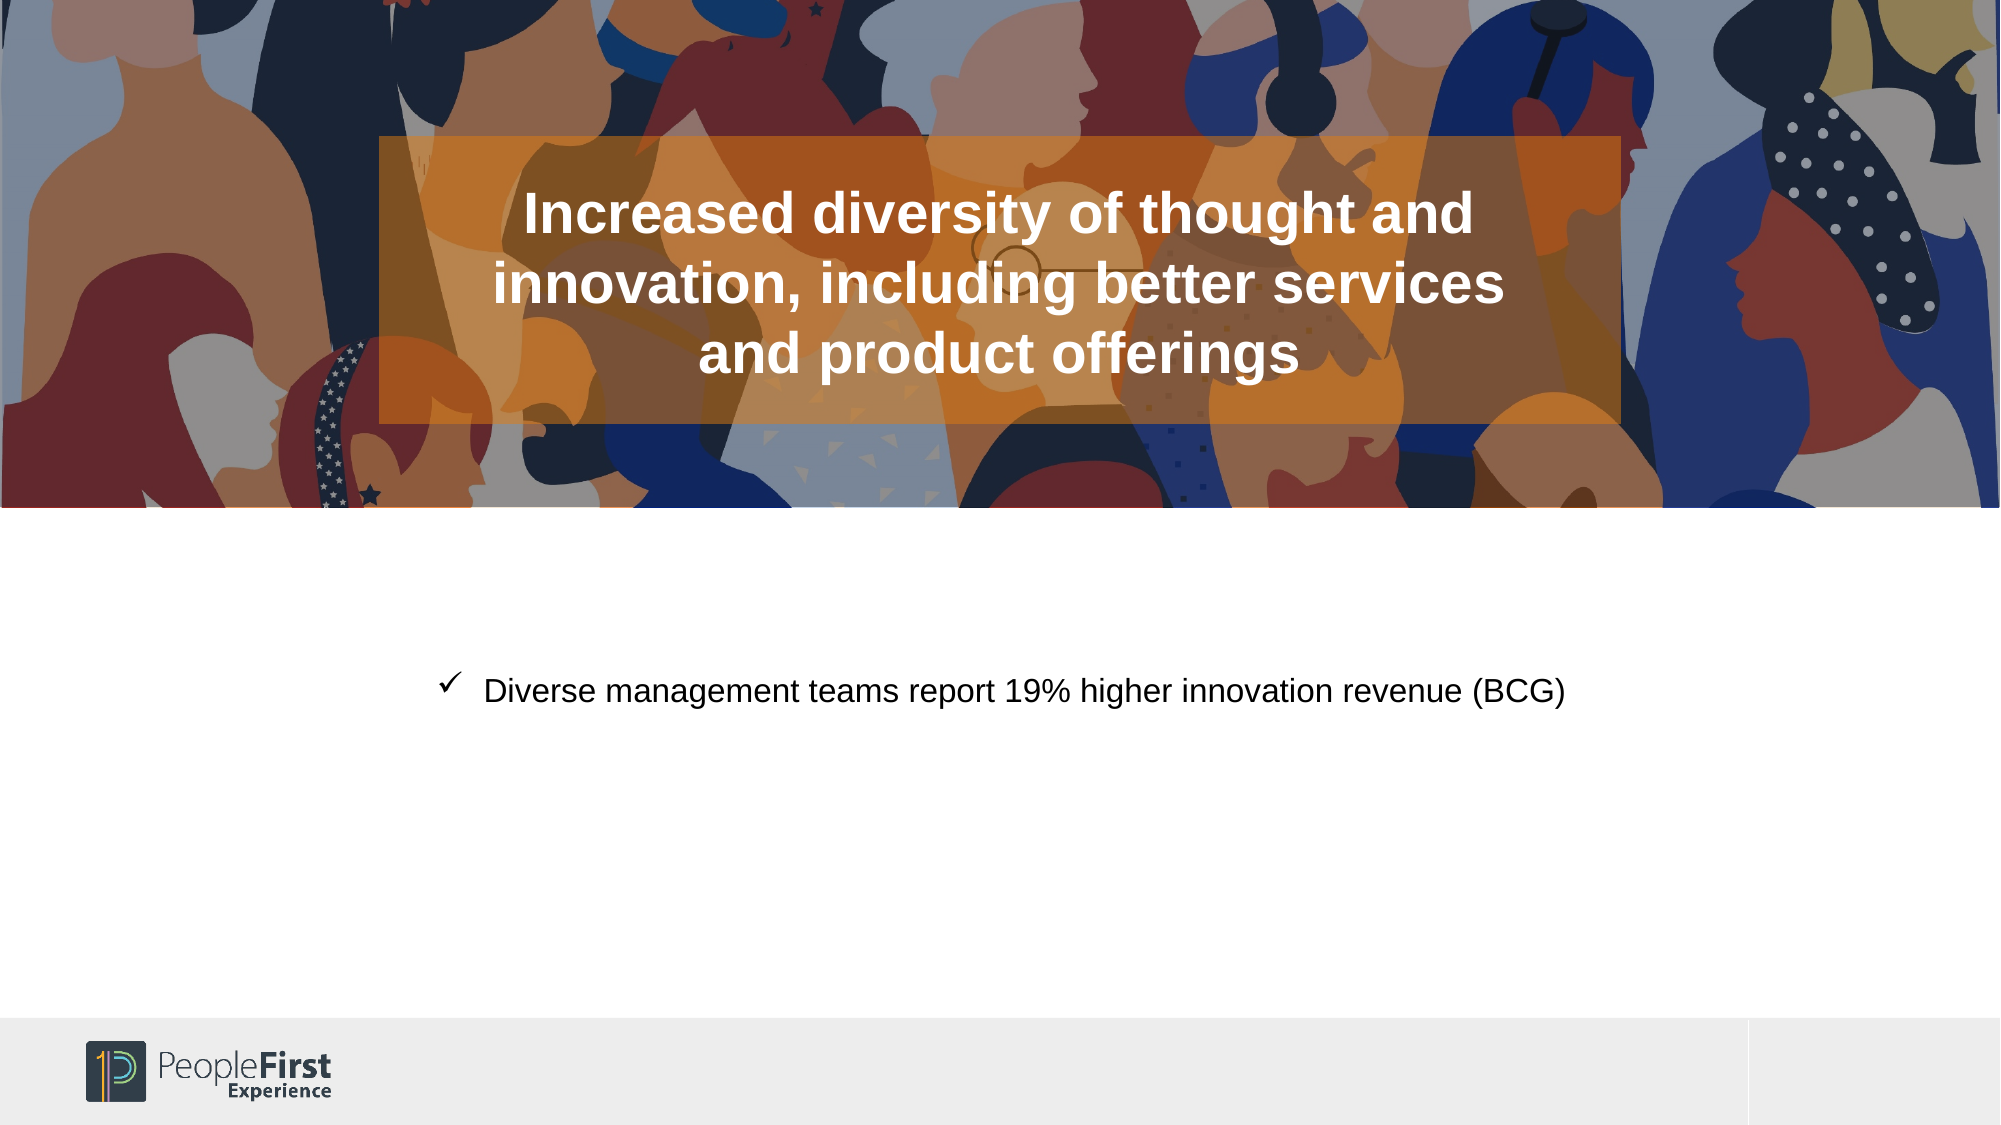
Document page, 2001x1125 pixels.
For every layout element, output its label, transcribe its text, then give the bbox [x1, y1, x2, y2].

text_box Increased diversity of thought and innovation, including better services and product offerings [421, 424, 1579, 463]
picture [86, 1041, 339, 1102]
text_box Diverse management teams report 19% higher innovation revenue (BCG) [421, 662, 1593, 777]
picture [379, 136, 1621, 424]
